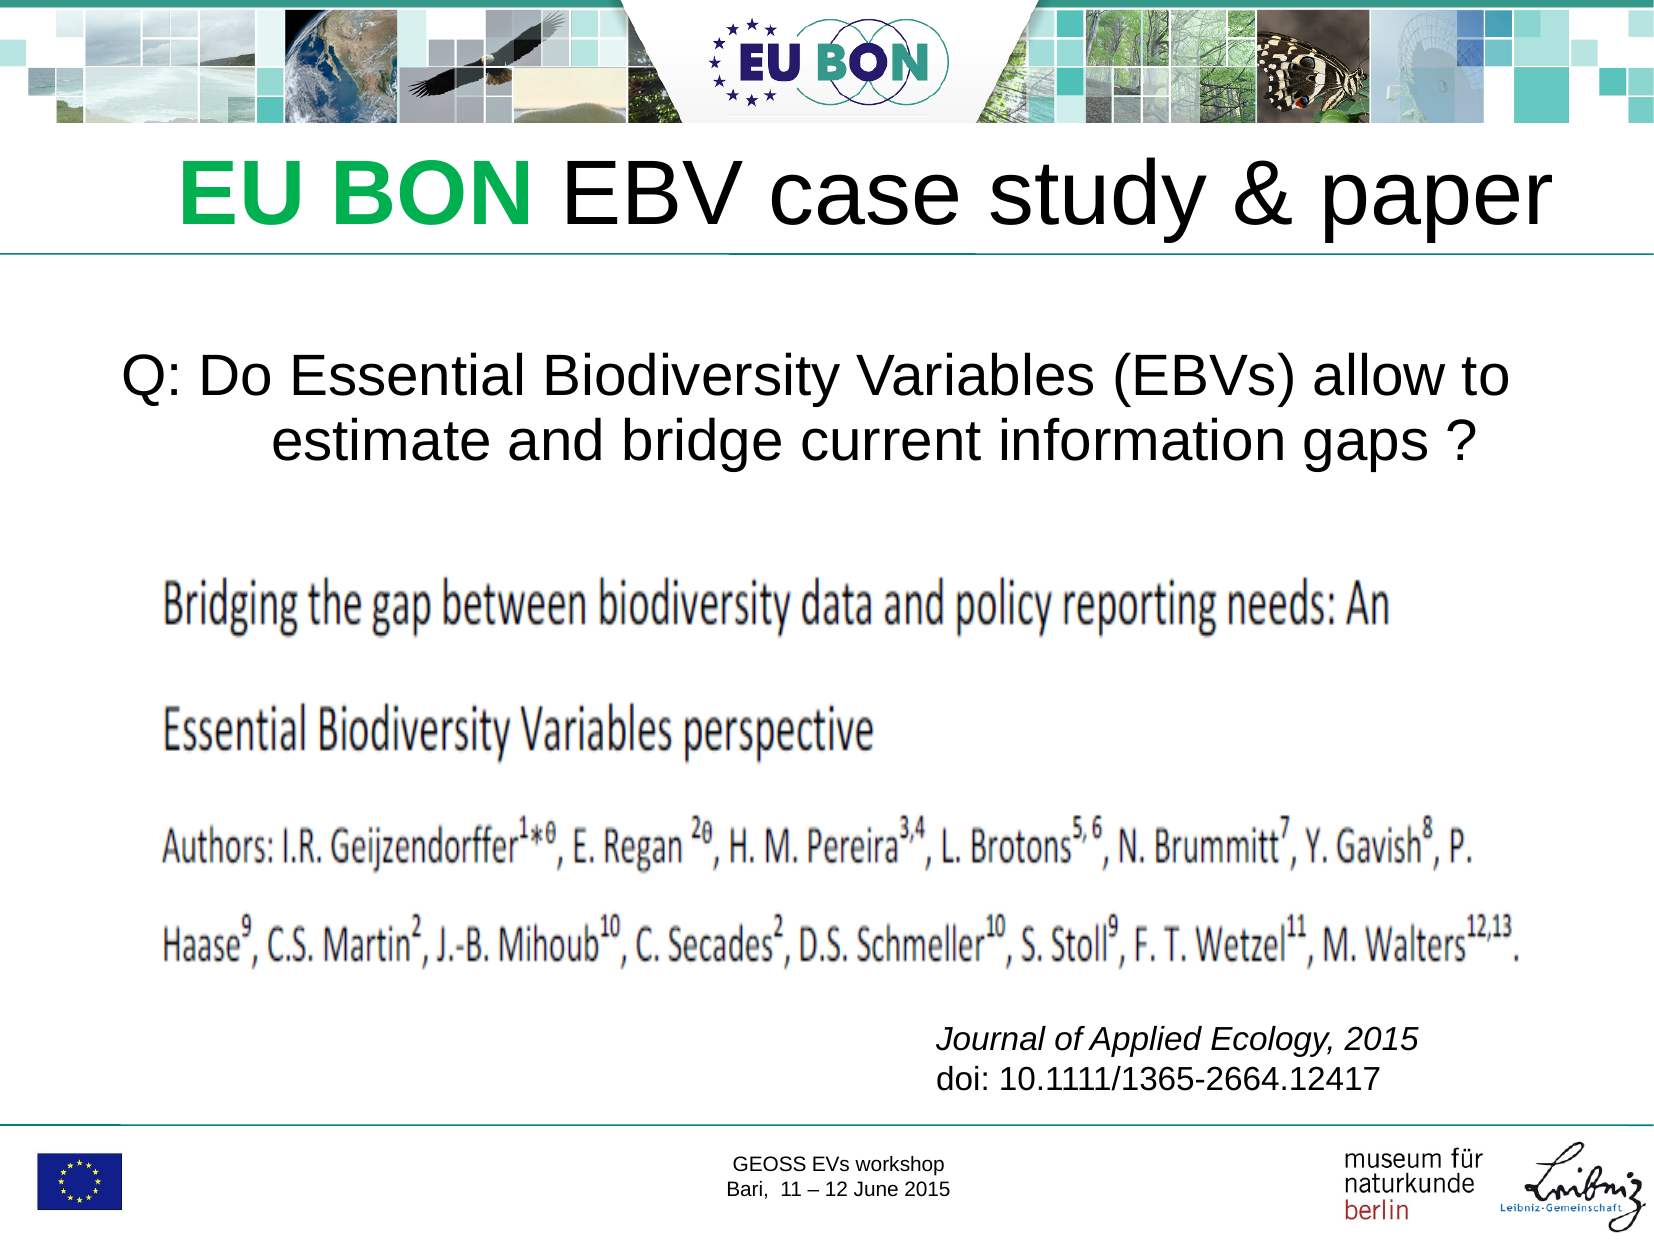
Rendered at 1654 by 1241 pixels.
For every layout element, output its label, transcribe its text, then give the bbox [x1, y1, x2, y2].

list Q: Do Essential Biodiversity Variables (EBVs) allow to estimate and bridge current information gaps ? [106, 336, 1595, 965]
text_box Journal of Applied Ecology, 2015 doi: 10.1111/1365-2664.12417 [921, 1009, 1568, 1105]
picture [35, 1151, 123, 1211]
picture [153, 537, 1525, 1011]
picture [0, 0, 1654, 123]
title EU BON EBV case study & paper [153, 135, 1580, 294]
picture [1337, 1131, 1654, 1241]
